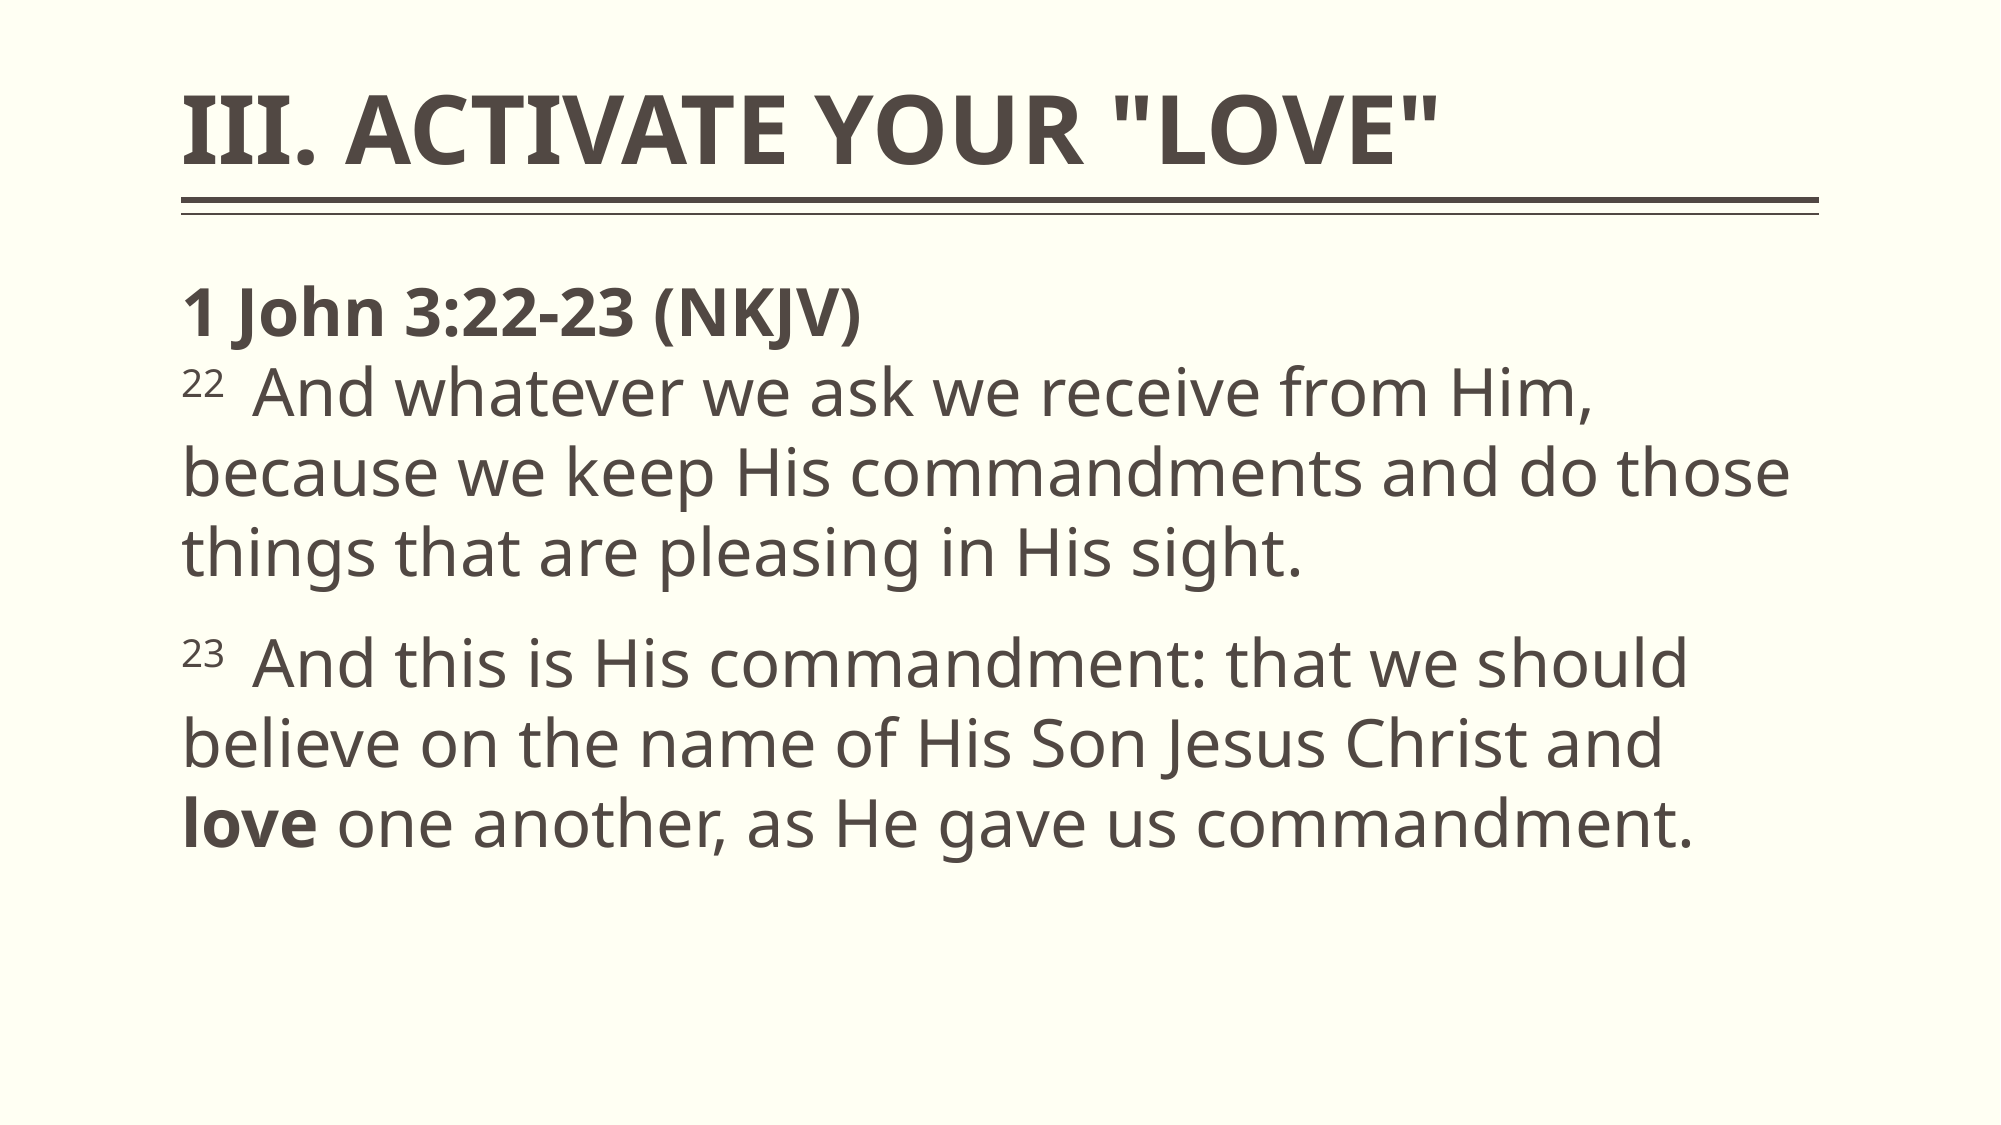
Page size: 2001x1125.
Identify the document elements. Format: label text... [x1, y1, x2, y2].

title III. ACTIVATE YOUR "LOVE" [181, 12, 1819, 193]
list 1 John 3:22-23 (NKJV) 22 And whatever we ask we receive from Him, because we keep His commandments and do those things that are pleasing in His sight. 23 And this is His commandment: that we should believe on the name of His Son Jesus Christ and love one another, as He gave us commandment. [181, 262, 1819, 1087]
